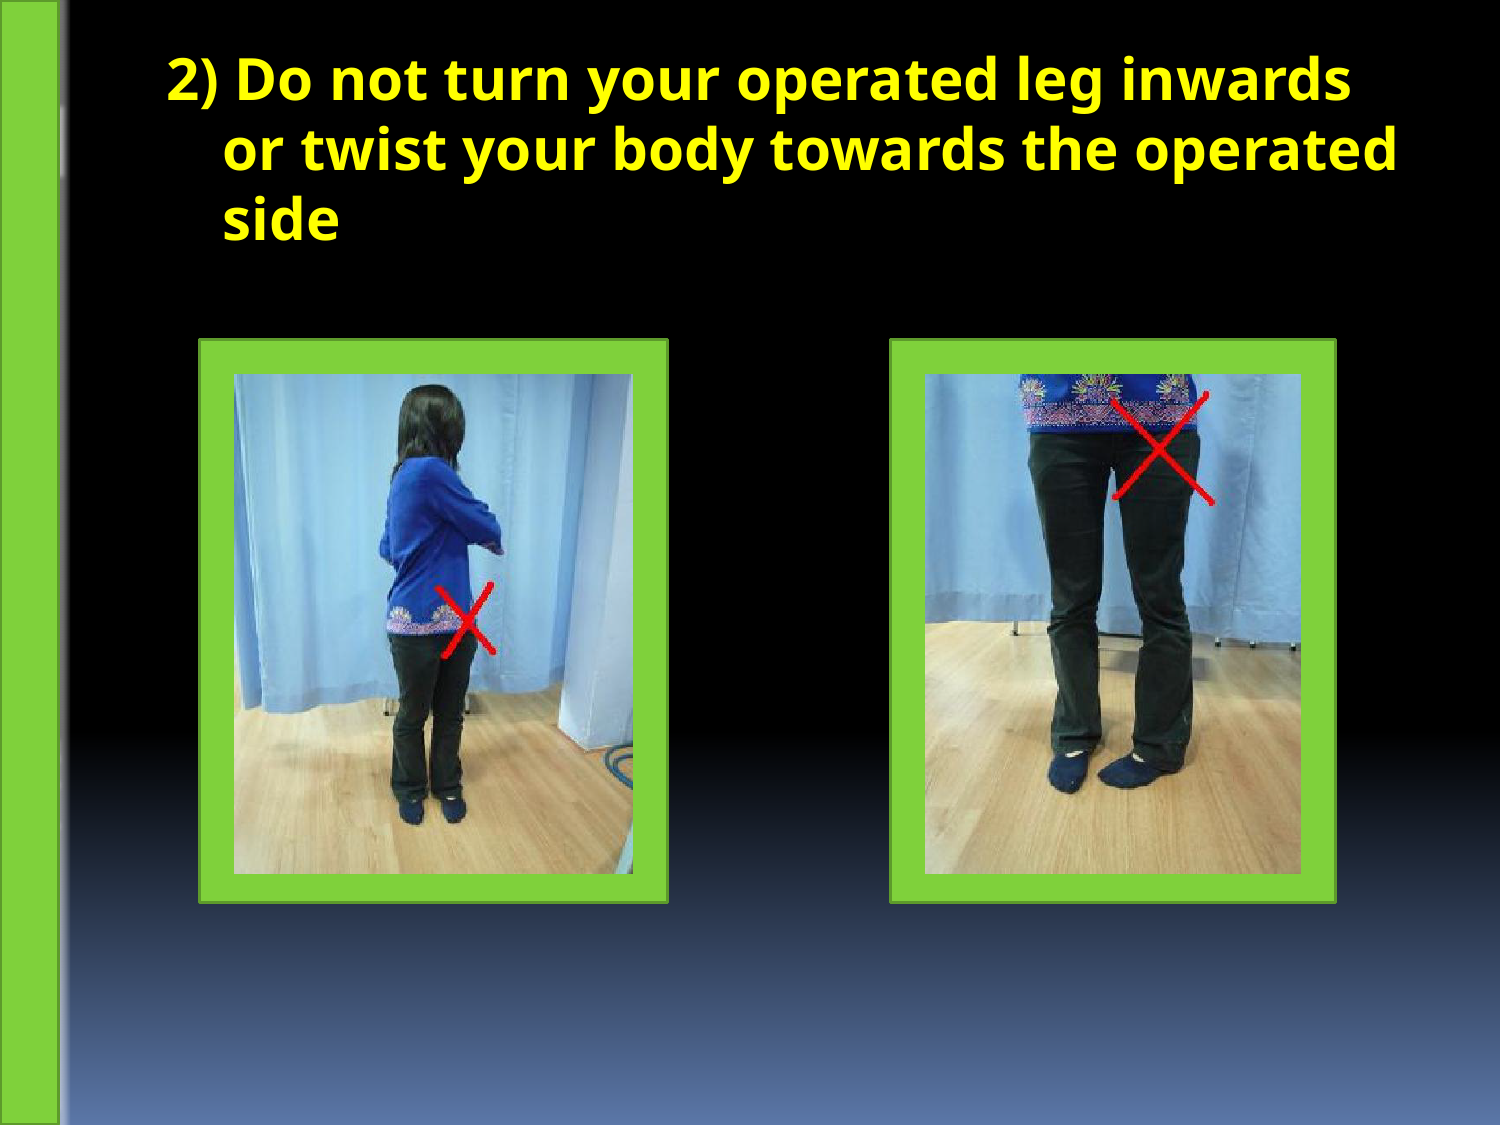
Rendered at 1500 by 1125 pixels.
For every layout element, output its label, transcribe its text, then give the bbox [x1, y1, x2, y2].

text_box [889, 338, 1337, 904]
list 2) Do not turn your operated leg inwards or twist your body towards the operated side [140, 35, 1416, 1055]
picture [233, 374, 634, 875]
text_box [231, 372, 637, 878]
title Stretching [923, 372, 1305, 878]
text_box [198, 338, 669, 904]
picture [925, 374, 1302, 875]
text_box [0, 0, 60, 1125]
